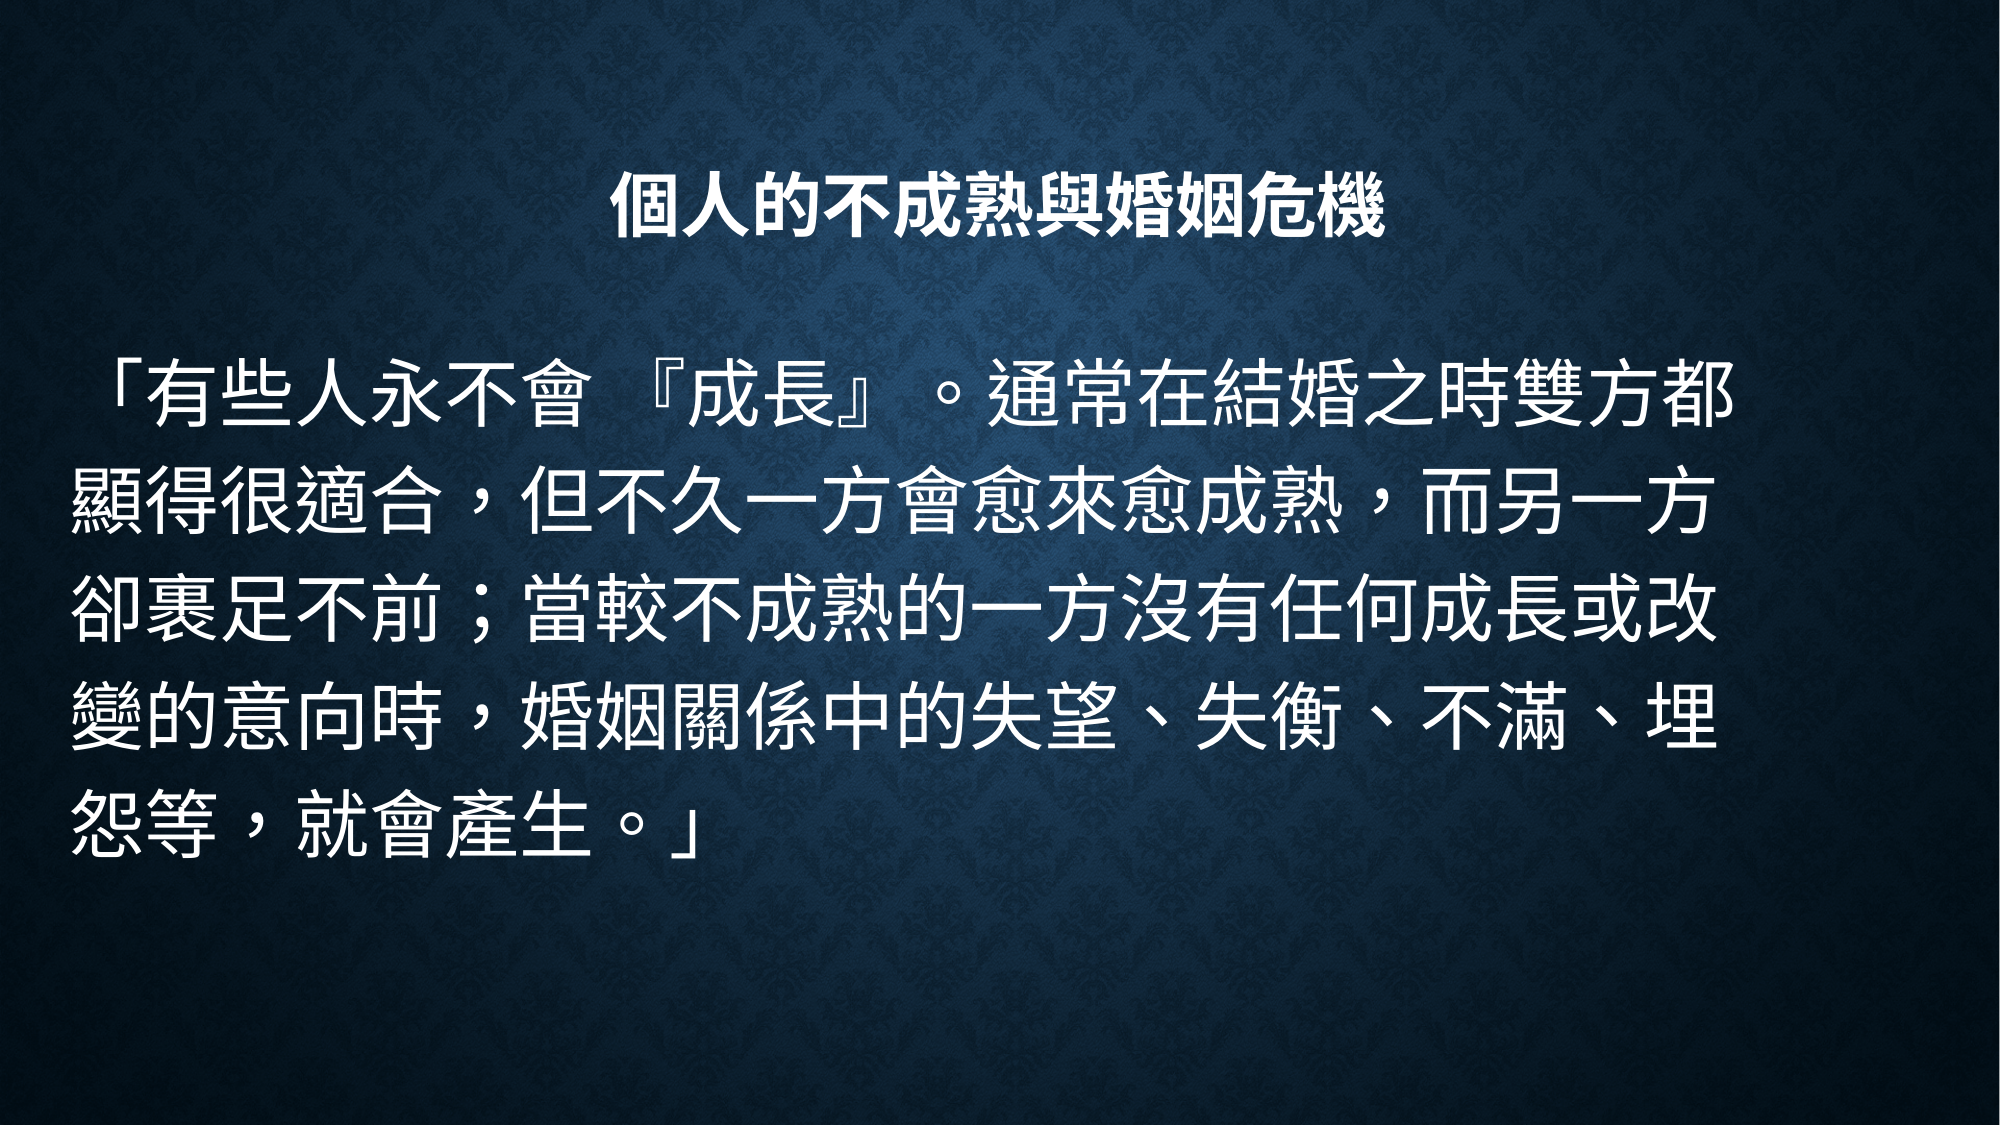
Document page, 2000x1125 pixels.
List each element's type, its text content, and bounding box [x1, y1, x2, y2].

title 個人的不成熟與婚姻危機 [149, 99, 1848, 318]
list 「有些人永不會 『成長』。通常在結婚之時雙方都顯得很適合，但不久一方會愈來愈成熟，而另一方卻裹足不前；當較不成熟的一方沒有任何成長或改變的意向時，婚姻關係中的失望、失衡、不滿、埋怨等，就會產生。」 [54, 320, 1753, 927]
